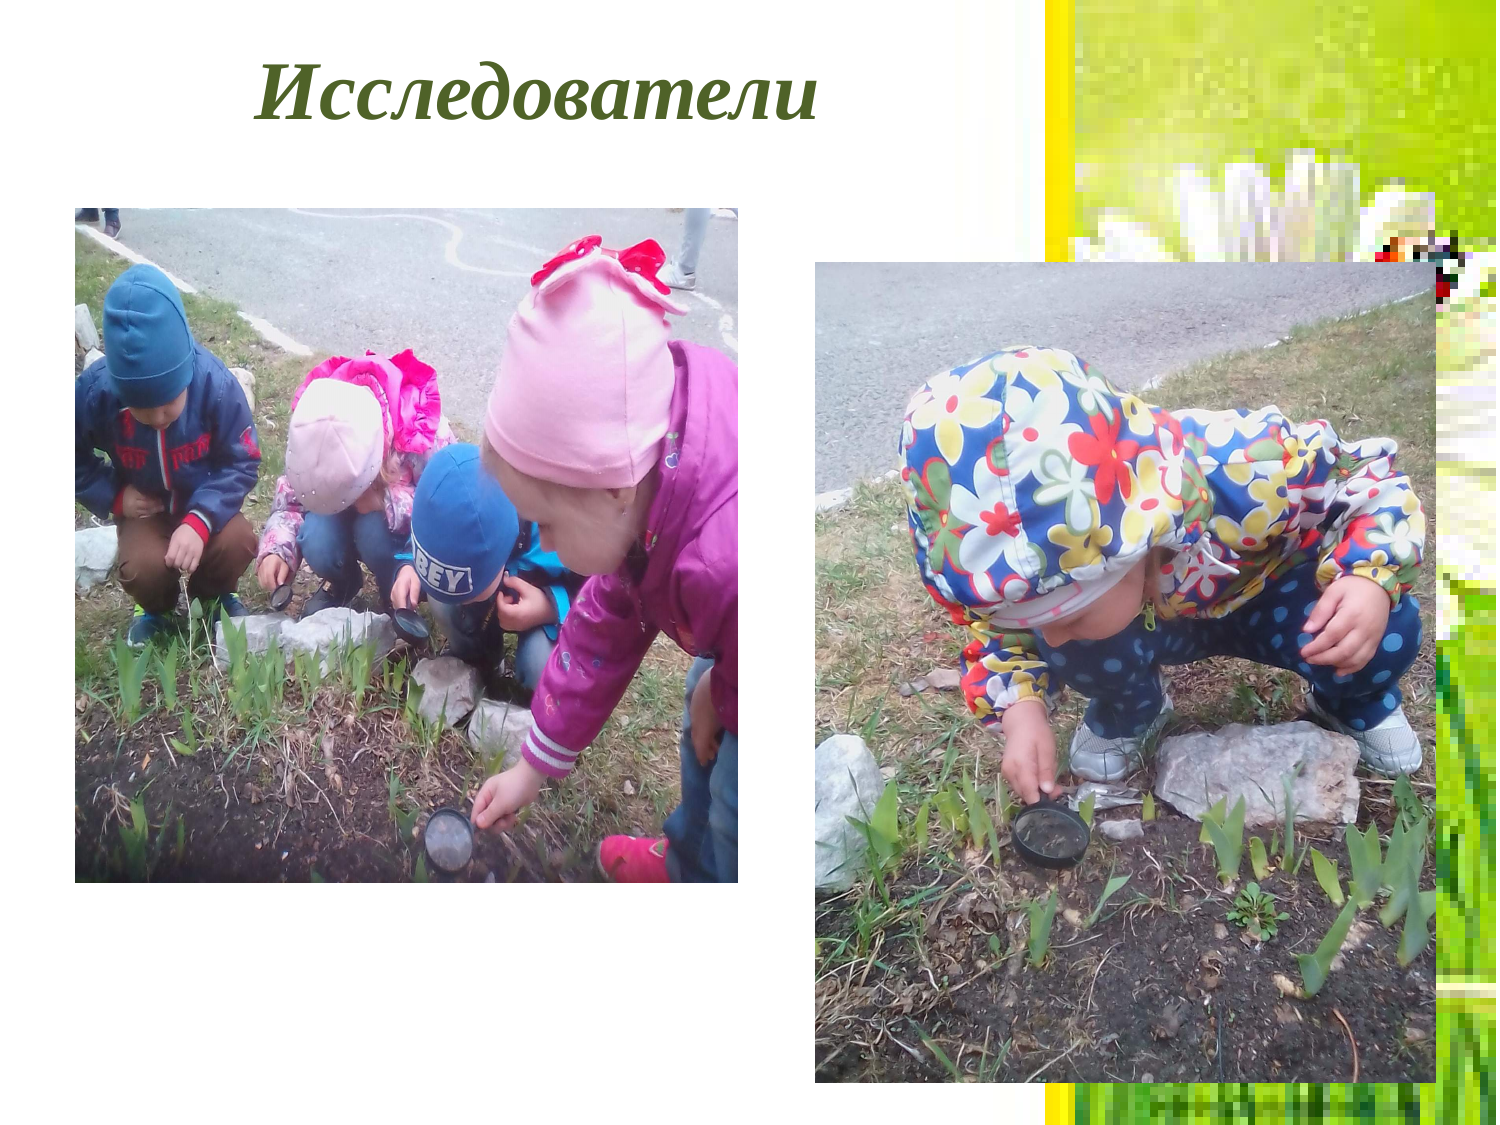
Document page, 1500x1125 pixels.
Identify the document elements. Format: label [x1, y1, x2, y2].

list [815, 262, 1436, 1083]
picture [0, 0, 1496, 1125]
list [74, 207, 738, 883]
